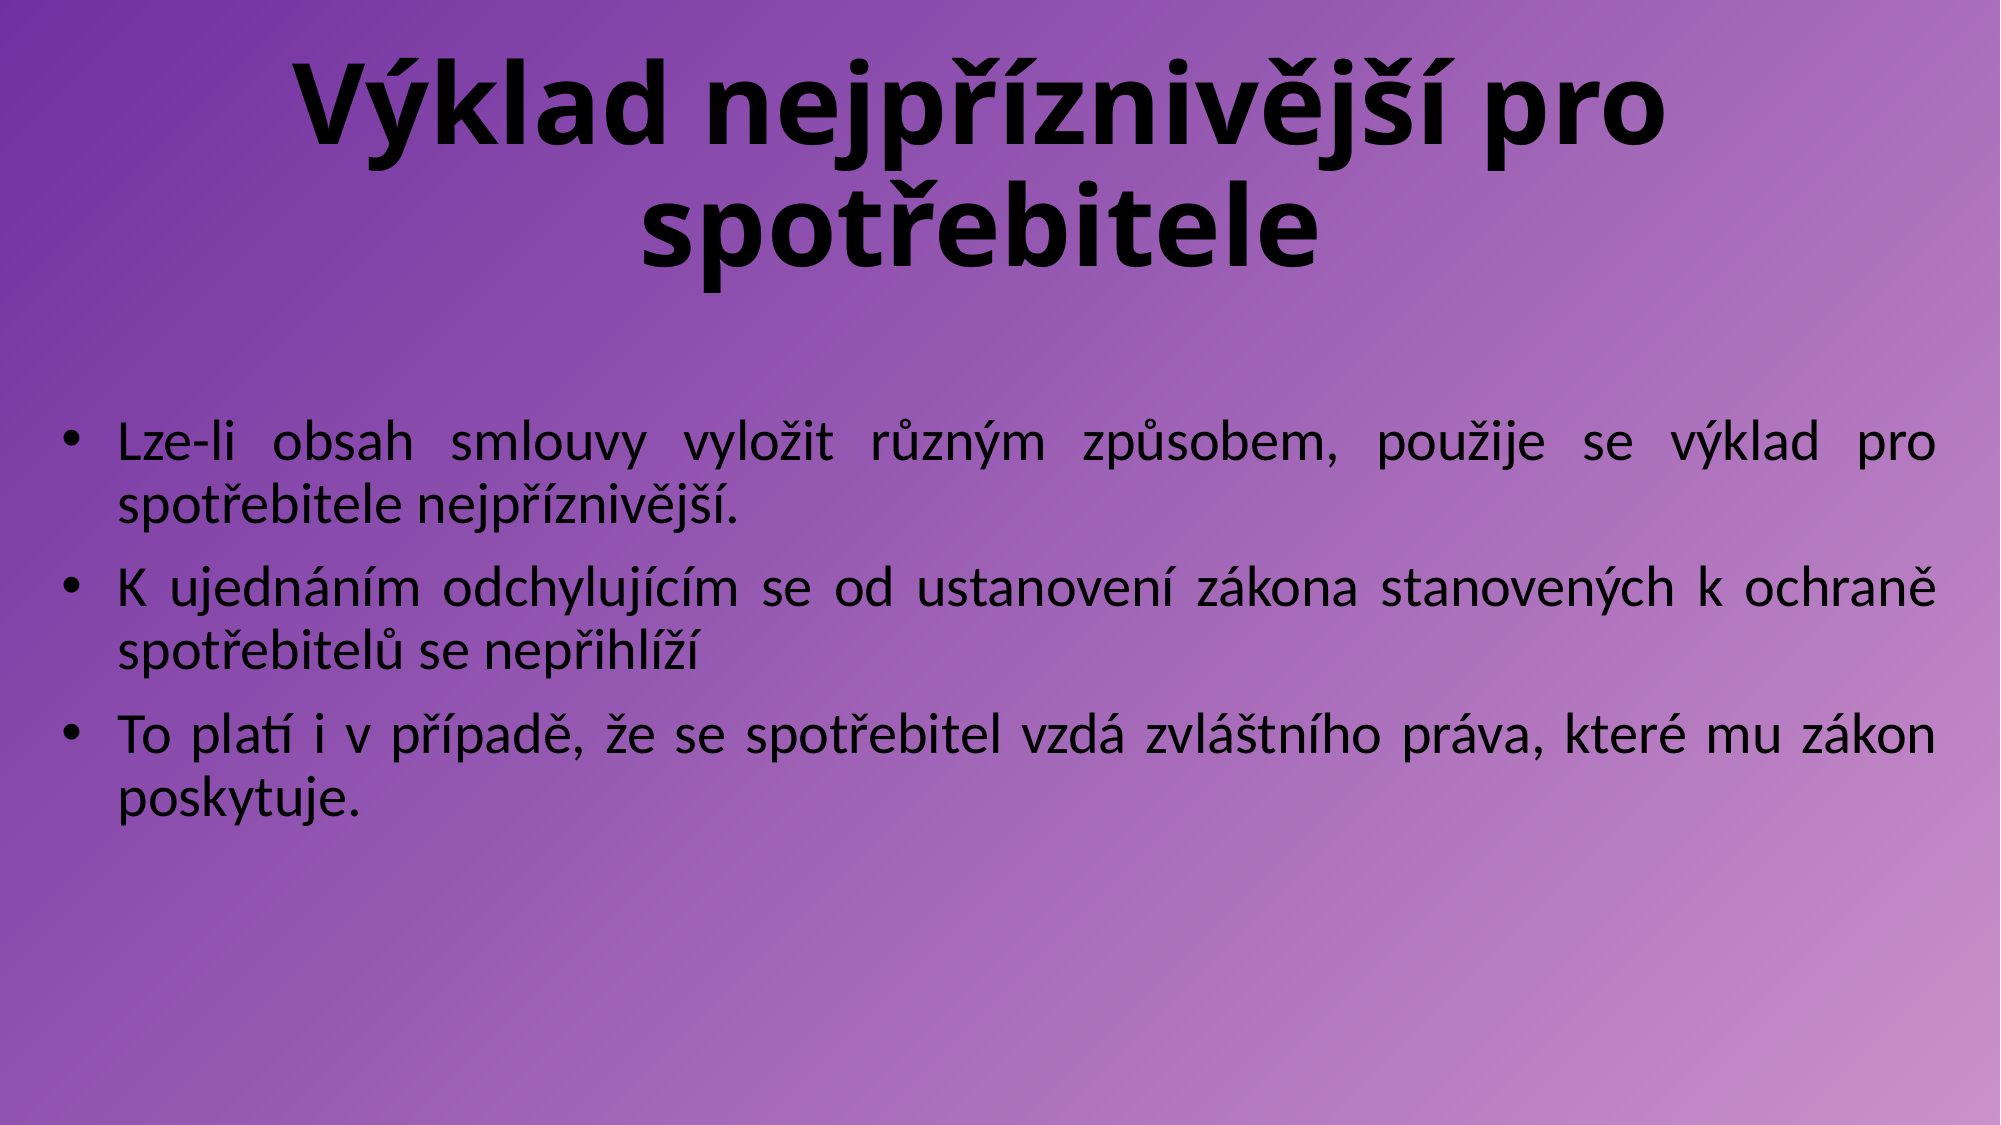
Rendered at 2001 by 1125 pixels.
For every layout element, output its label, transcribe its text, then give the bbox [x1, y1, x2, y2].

title Výklad nejpříznivější pro spotřebitele [231, 0, 1732, 299]
subtitle Lze-li obsah smlouvy vyložit různým způsobem, použije se výklad pro spotřebitele nejpříznivější. K ujednáním odchylujícím se od ustanovení zákona stanovených k ochraně spotřebitelů se nepřihlíží To platí i v případě, že se spotřebitel vzdá zvláštního práva, které mu zákon poskytuje. [46, 402, 1954, 1120]
